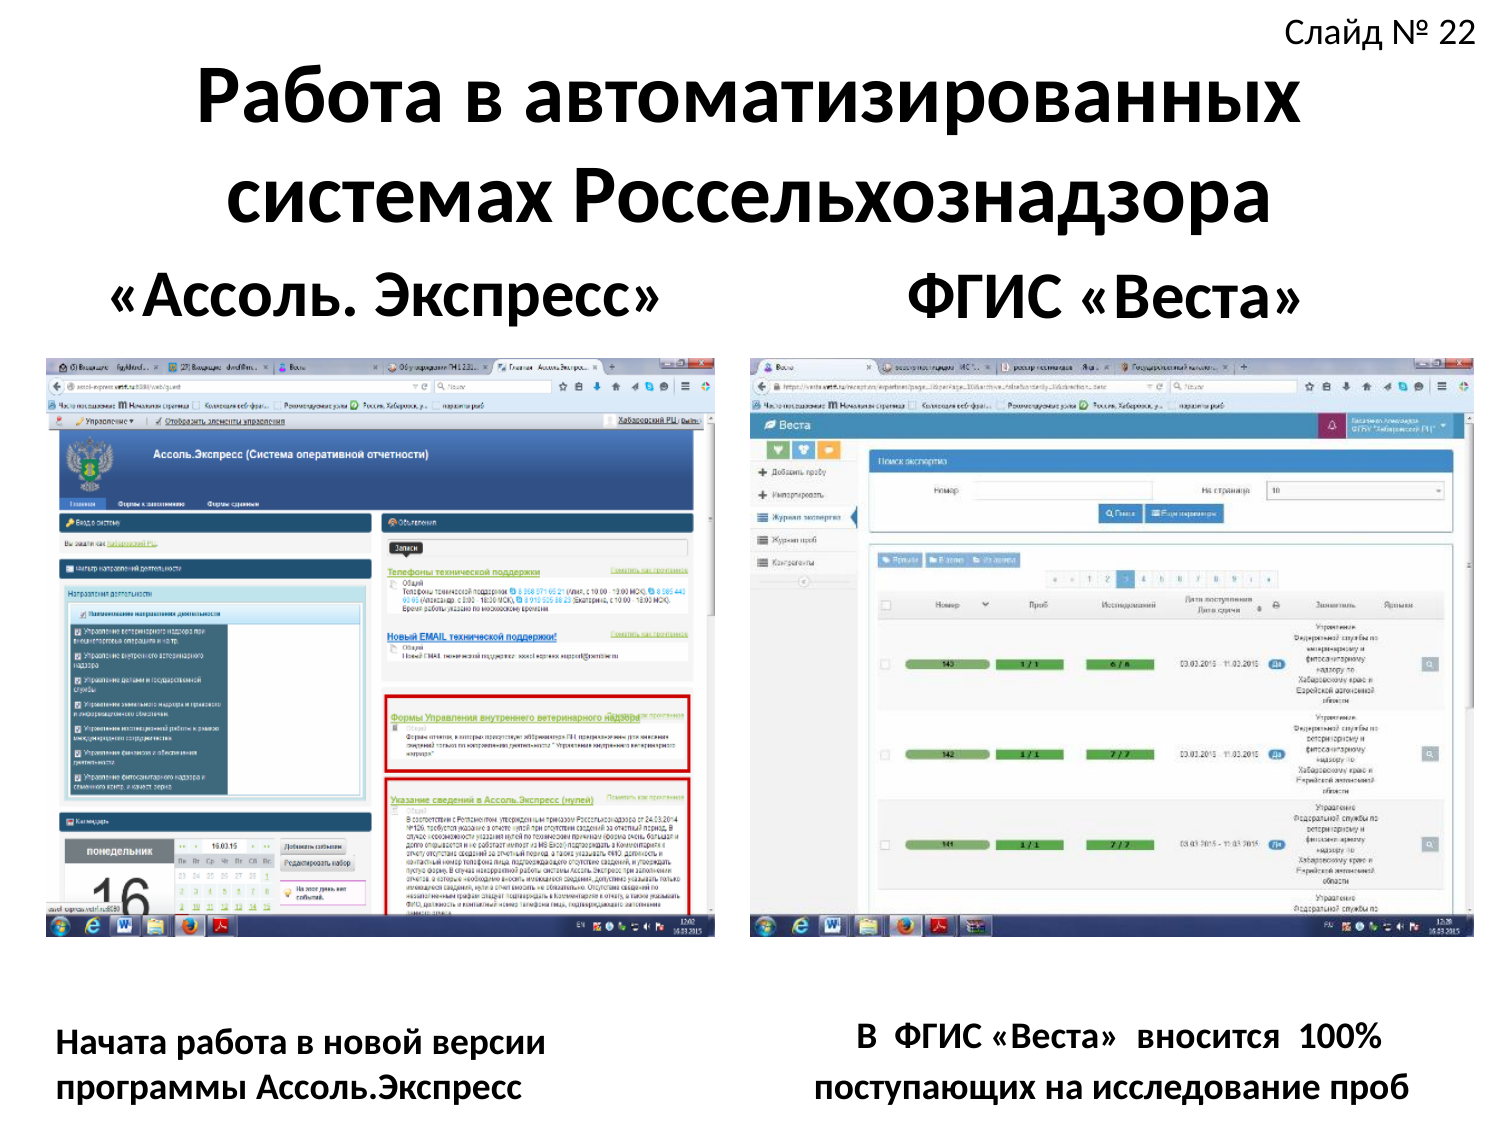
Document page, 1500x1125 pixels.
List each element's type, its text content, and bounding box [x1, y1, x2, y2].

text_box Начата работа в новой версии программы Ассоль.Экспресс [40, 1009, 721, 1114]
picture [750, 357, 1475, 938]
picture [46, 358, 715, 938]
text_box Слайд № 22 [1269, 0, 1500, 60]
title Работа в автоматизированных системах Россельхознадзора [75, 45, 1425, 233]
text_box В ФГИС «Веста» вносится 100% поступающих на исследование проб [750, 974, 1474, 1115]
text_box «Ассоль. Экспресс» [76, 242, 685, 338]
text_box ФГИС «Веста» [757, 244, 1467, 340]
